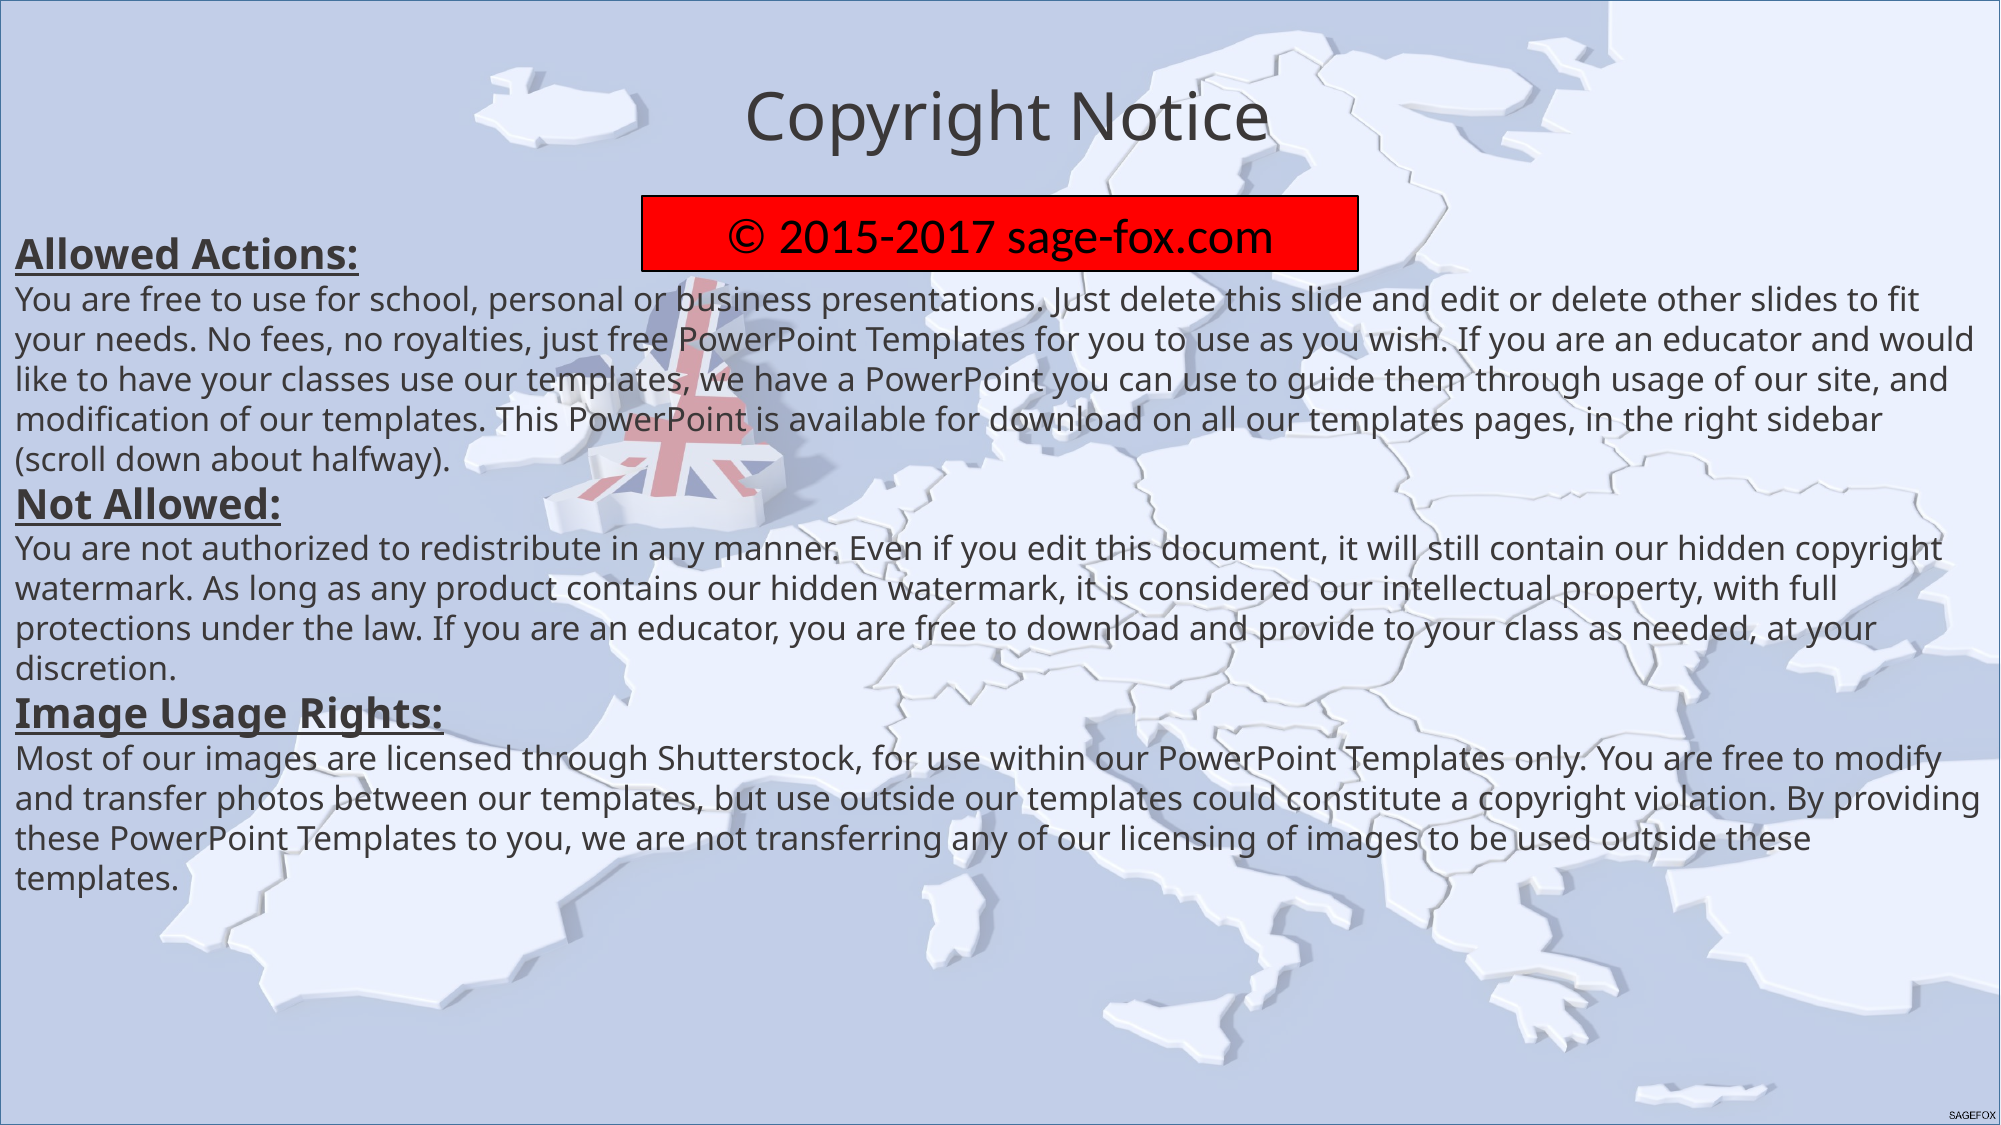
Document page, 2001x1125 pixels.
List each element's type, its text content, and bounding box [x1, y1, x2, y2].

title Copyright Notice [493, 60, 1524, 178]
text_box Allowed Actions: You are free to use for school, personal or business presentations. Just delete this slide and edit or delete other slides to fit your needs. No fees, no royalties, just free PowerPoint Templates for you to use as you wish. If you are an educator and would like to have your classes use our templates, we have a PowerPoint you can use to guide them through usage of our site, and modification of our templates. This PowerPoint is available for download on all our templates pages, in the right sidebar (scroll down about halfway). Not Allowed: You are not authorized to redistribute in any manner. Even if you edit this document, it will still contain our hidden copyright watermark. As long as any product contains our hidden watermark, it is considered our intellectual property, with full protections under the law. If you are an educator, you are free to download and provide to your class as needed, at your discretion. Image Usage Rights: Most of our images are licensed through Shutterstock, for use within our PowerPoint Templates only. You are free to modify and transfer photos between our templates, but use outside our templates could constitute a copyright violation. By providing these PowerPoint Templates to you, we are not transferring any of our licensing of images to be used outside these templates. [0, 0, 2000, 1125]
text_box © 2015-2017 sage-fox.com [641, 196, 1358, 272]
